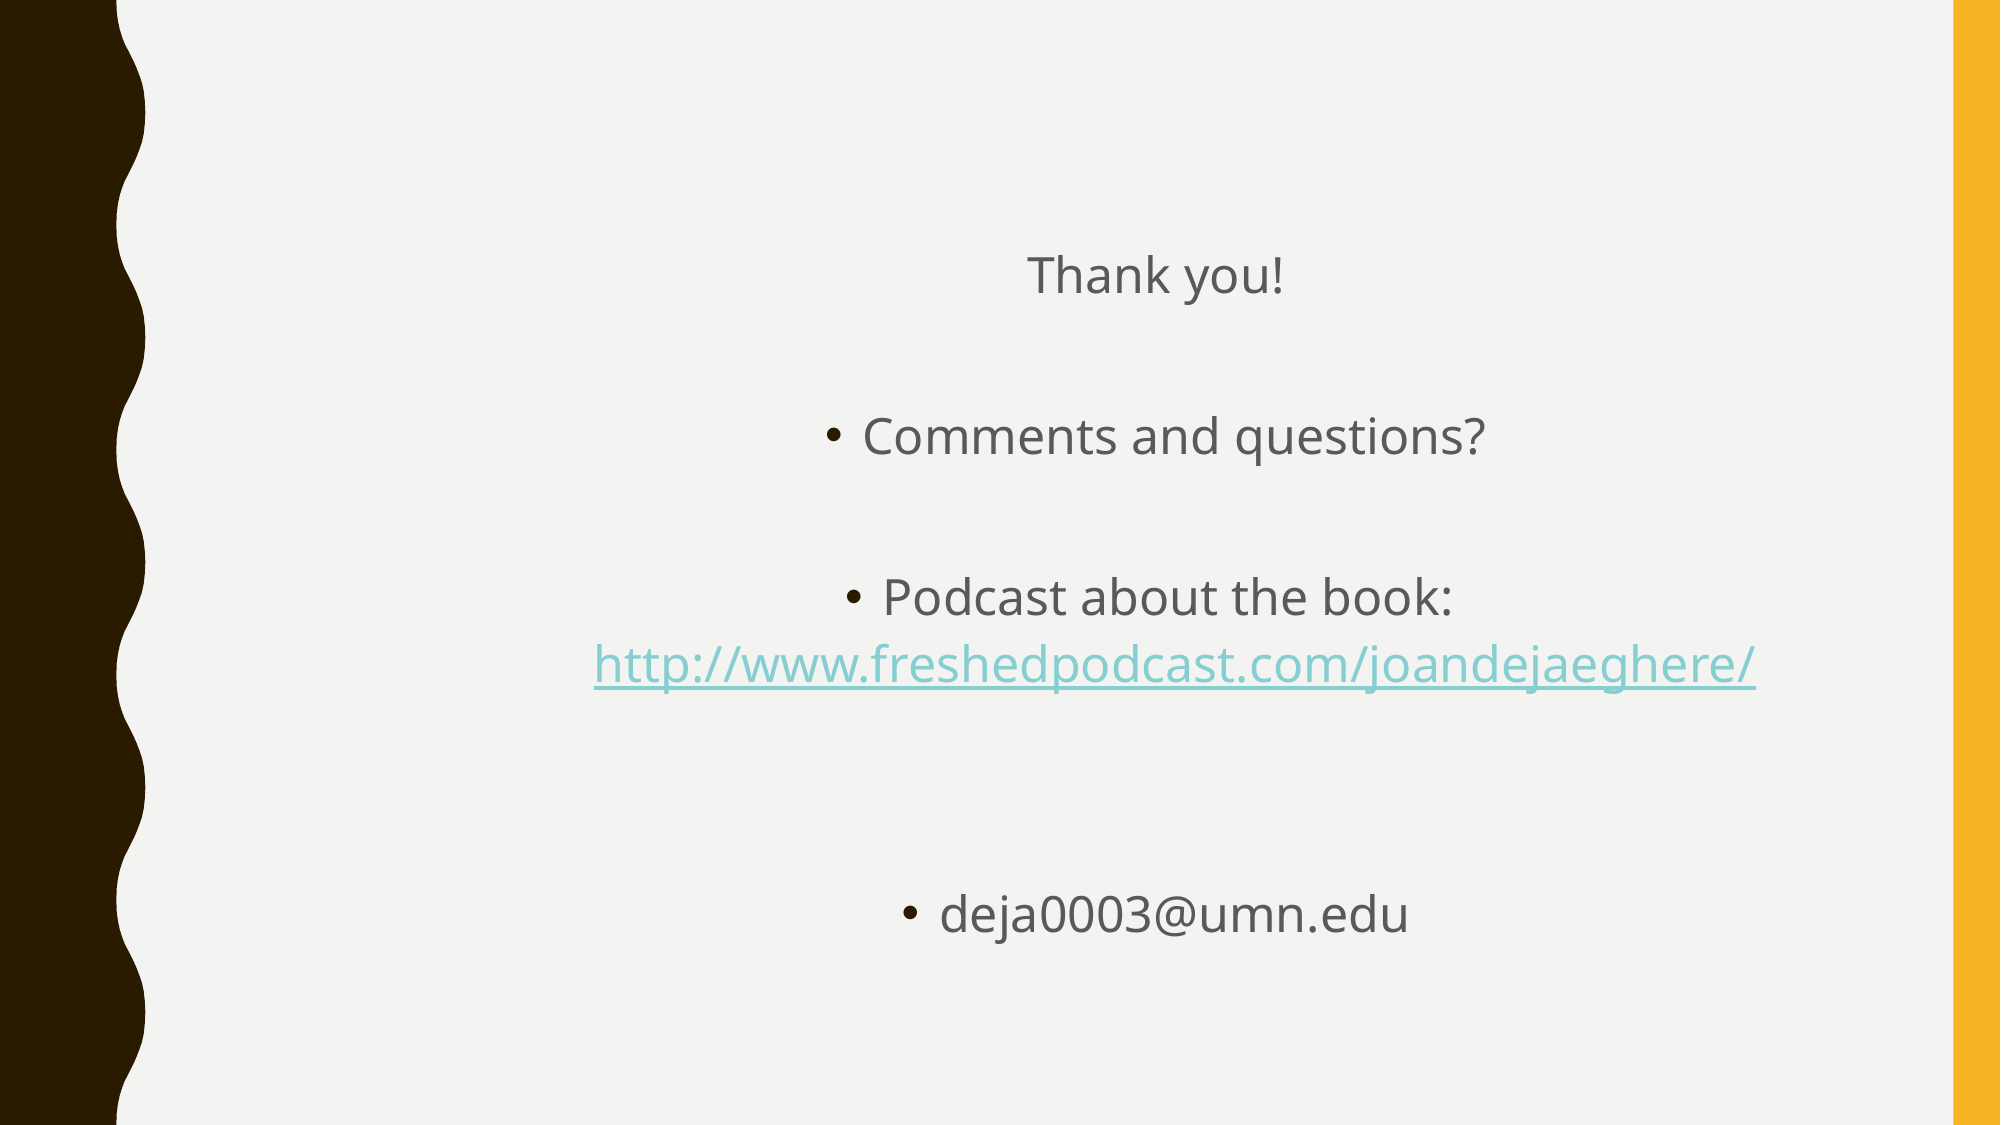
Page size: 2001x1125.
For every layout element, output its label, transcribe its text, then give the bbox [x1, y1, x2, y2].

list Thank you! Comments and questions? Podcast about the book: http://www.freshedpodcast.com/joandejaeghere/ deja0003@umn.edu [424, 230, 1888, 970]
